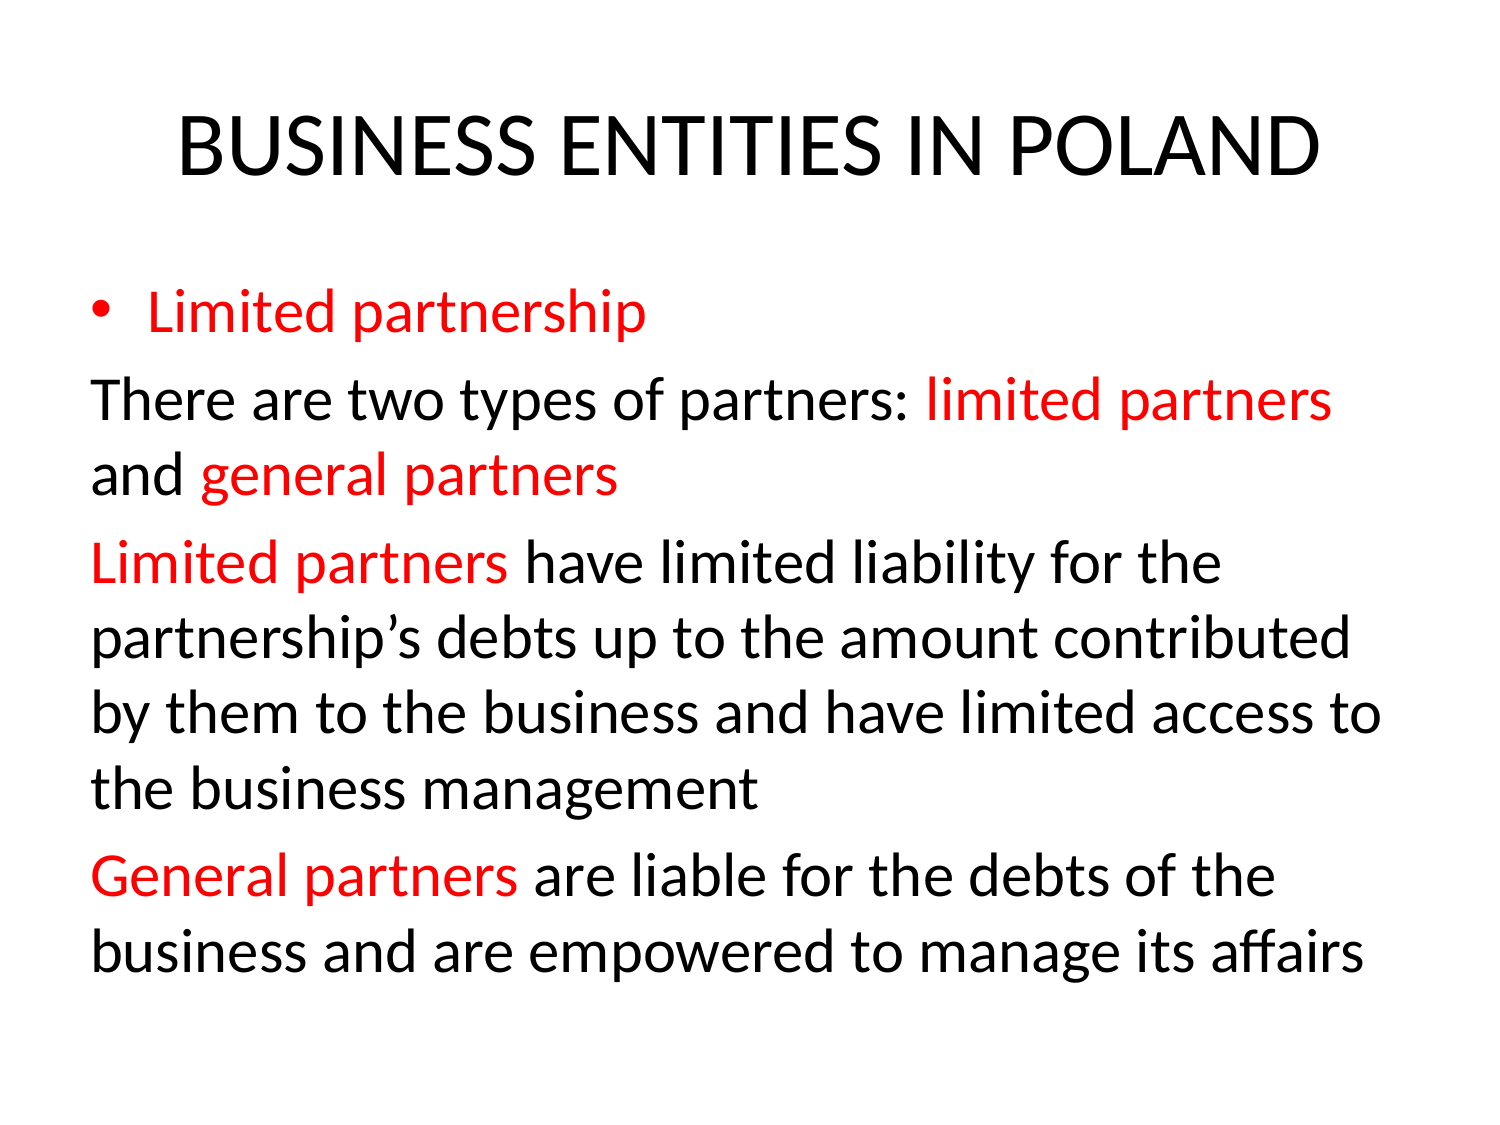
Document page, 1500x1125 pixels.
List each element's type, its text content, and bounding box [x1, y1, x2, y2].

list Limited partnership There are two types of partners: limited partners and general partners Limited partners have limited liability for the partnership’s debts up to the amount contributed by them to the business and have limited access to the business management General partners are liable for the debts of the business and are empowered to manage its affairs [75, 262, 1425, 1005]
title BUSINESS ENTITIES IN POLAND [75, 45, 1425, 233]
